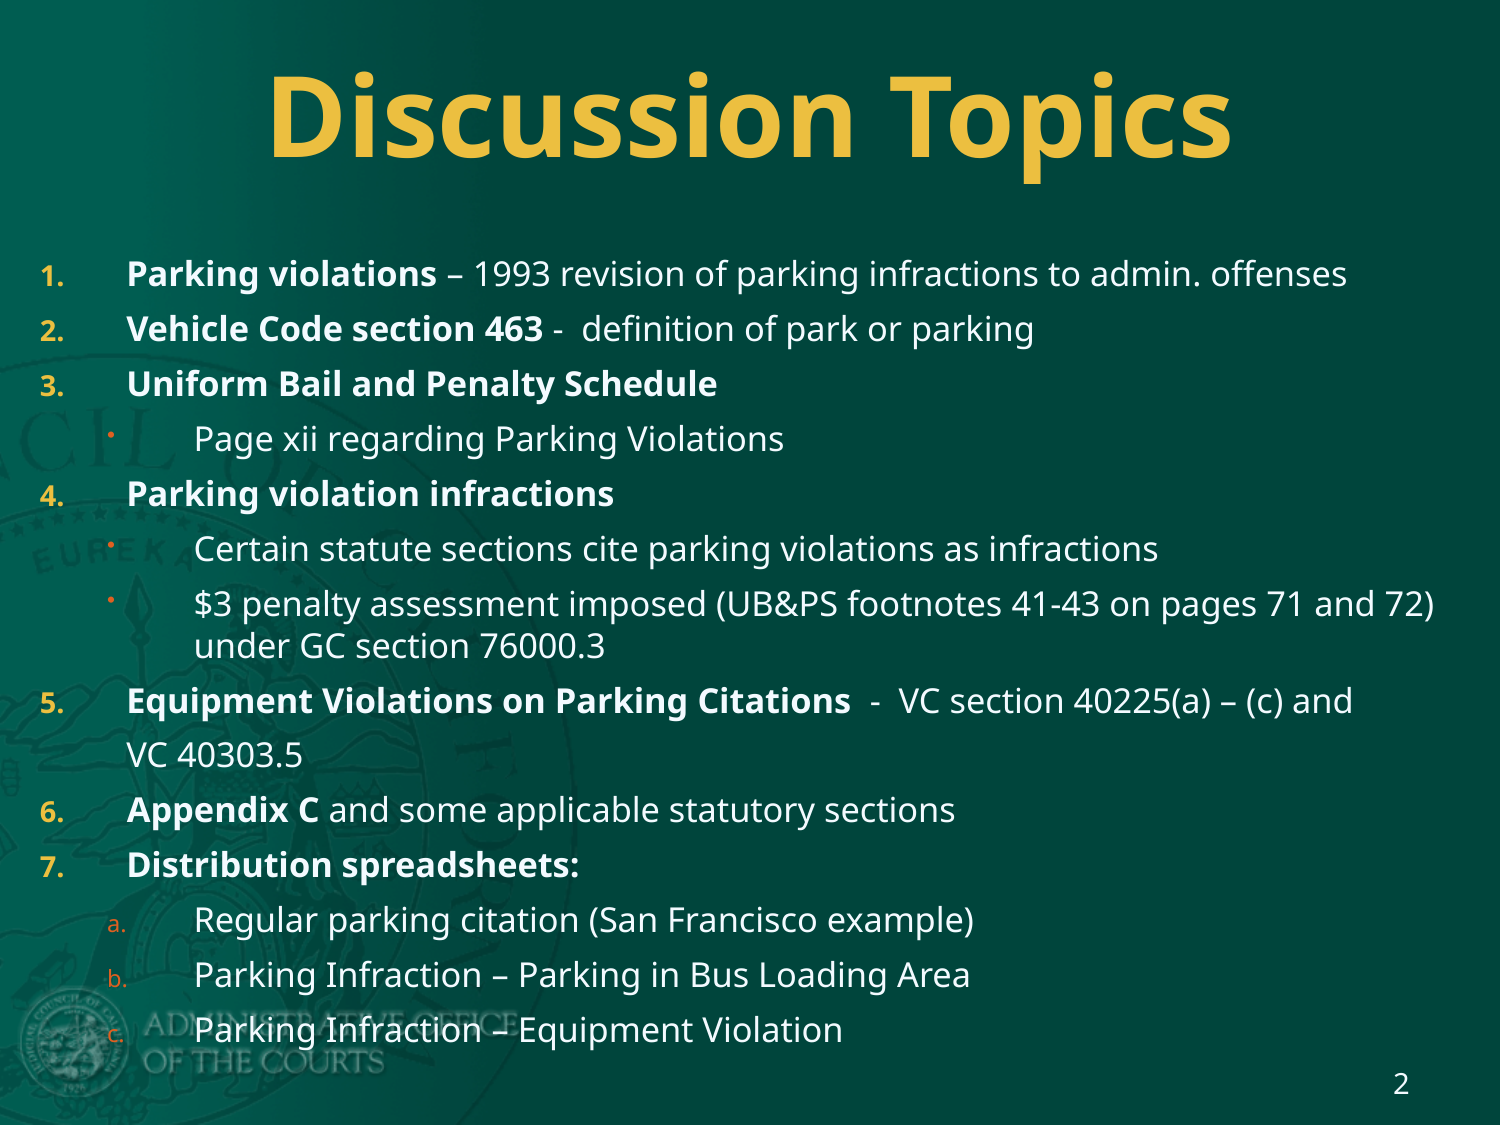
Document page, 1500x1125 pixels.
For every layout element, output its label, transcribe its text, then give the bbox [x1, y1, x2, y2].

list Parking violations – 1993 revision of parking infractions to admin. offenses Vehicle Code section 463 - definition of park or parking Uniform Bail and Penalty Schedule Page xii regarding Parking Violations Parking violation infractions Certain statute sections cite parking violations as infractions $3 penalty assessment imposed (UB&PS footnotes 41-43 on pages 71 and 72) under GC section 76000.3 Equipment Violations on Parking Citations - VC section 40225(a) – (c) and VC 40303.5 Appendix C and some applicable statutory sections Distribution spreadsheets: Regular parking citation (San Francisco example) Parking Infraction – Parking in Bus Loading Area Parking Infraction – Equipment Violation [24, 244, 1476, 1063]
picture [0, 0, 1500, 1125]
slide_number 2 [1112, 1037, 1426, 1113]
title Discussion Topics [74, 44, 1426, 188]
